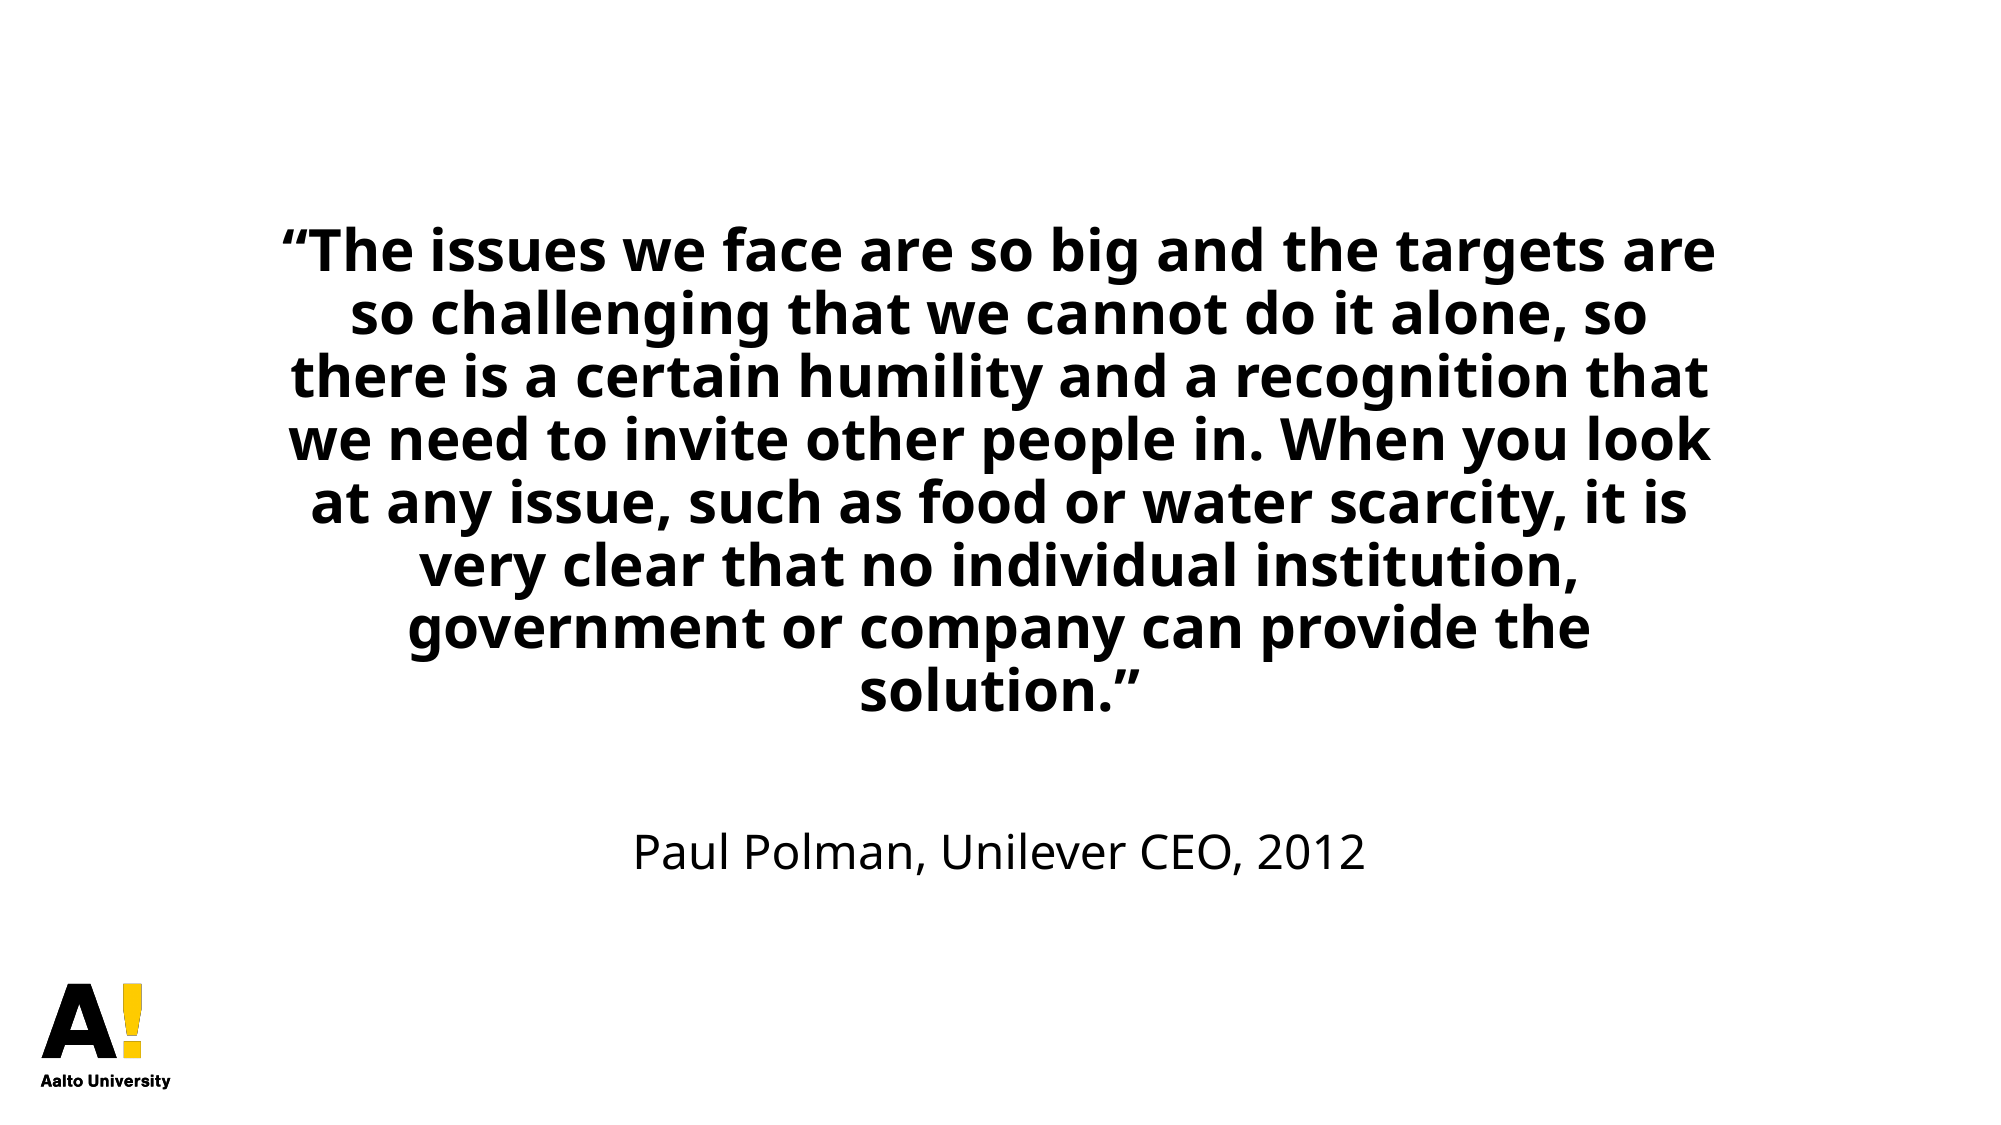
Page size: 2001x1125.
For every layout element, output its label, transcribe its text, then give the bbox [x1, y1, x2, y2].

picture [35, 978, 176, 1095]
title “The issues we face are so big and the targets are so challenging that we cannot do it alone, so there is a certain humility and a recognition that we need to invite other people in. When you look at any issue, such as food or water scarcity, it is very clear that no individual institution, government or company can provide the solution.” Paul Polman, Unilever CEO, 2012 [249, 212, 1750, 890]
